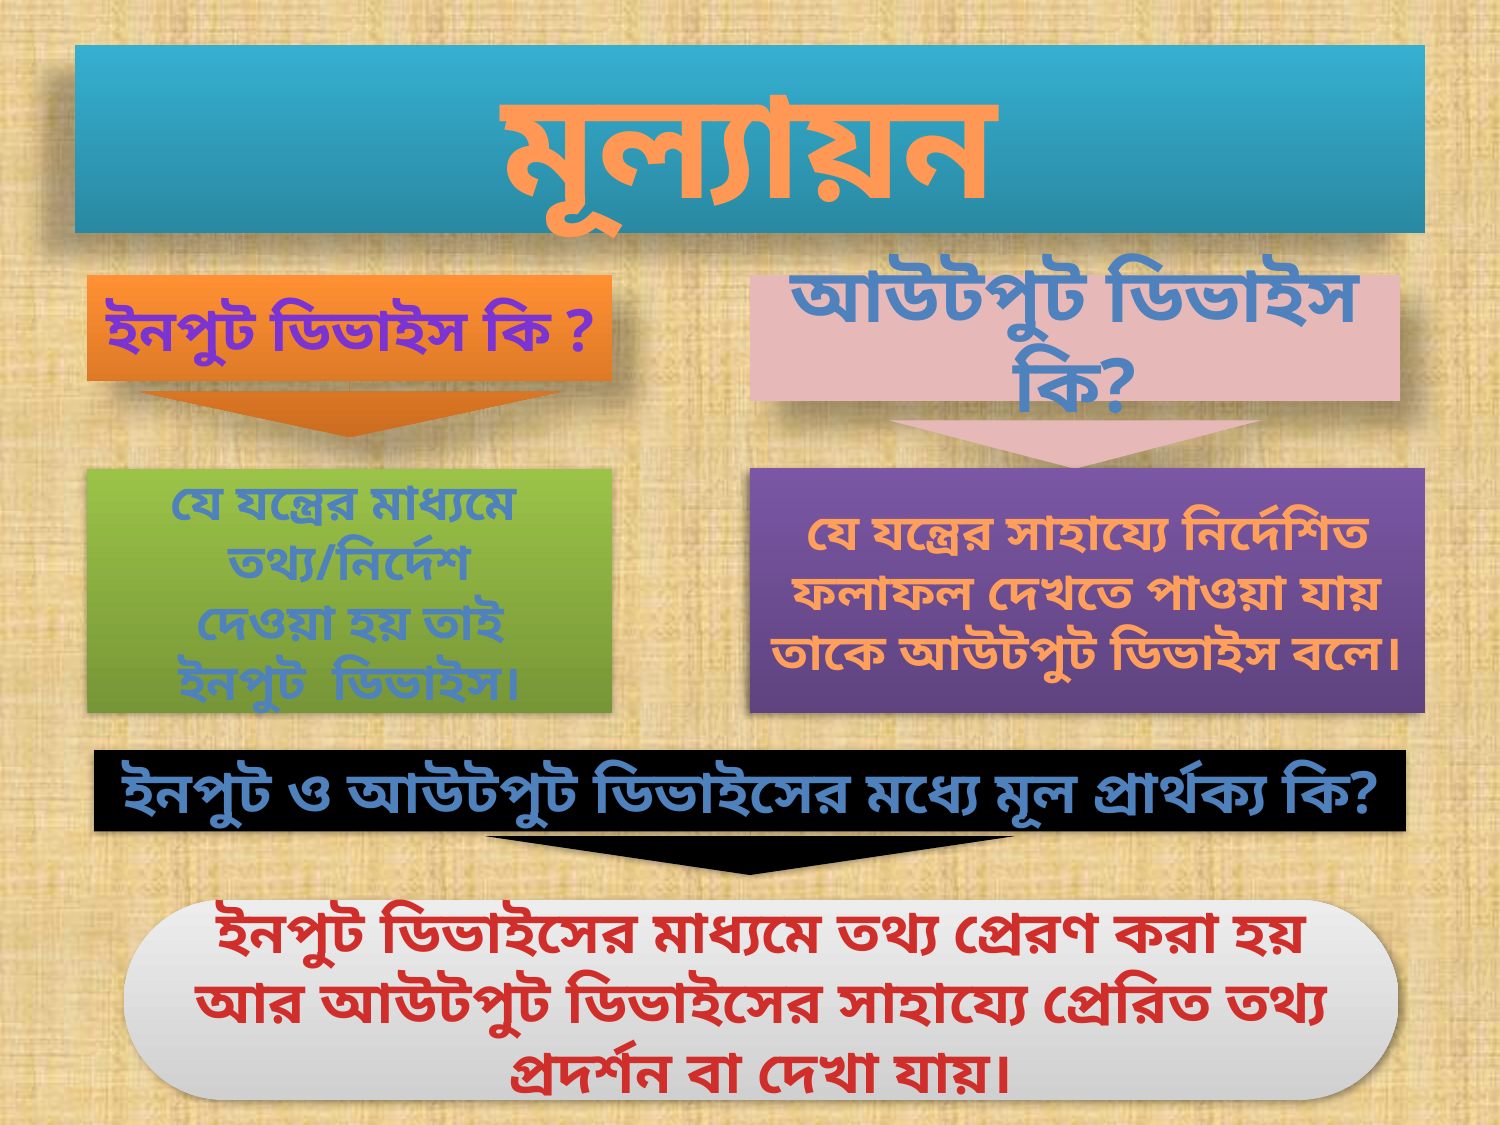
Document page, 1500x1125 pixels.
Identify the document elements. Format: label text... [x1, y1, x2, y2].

title মূল্যায়ন [75, 45, 1425, 233]
text_box যে যন্ত্রের সাহায্যে নির্দেশিত ফলাফল দেখতে পাওয়া যায় তাকে আউটপুট ডিভাইস বলে। [749, 468, 1425, 713]
text_box ইনপুট ও আউটপুট ডিভাইসের মধ্যে মূল প্রার্থক্য কি? [93, 750, 1407, 876]
text_box যে যন্ত্রের মাধ্যমে তথ্য/নির্দেশ দেওয়া হয় তাই ইনপুট ডিভাইস। [87, 468, 613, 713]
text_box ইনপুট ডিভাইসের মাধ্যমে তথ্য প্রেরণ করা হয় আর আউটপুট ডিভাইসের সাহায্যে প্রেরিত তথ্য প্রদর্শন বা দেখা যায়। [122, 899, 1400, 1101]
picture [0, 0, 1500, 1125]
text_box আউটপুট ডিভাইস কি? [749, 274, 1401, 466]
text_box ইনপুট ডিভাইস কি ? [87, 274, 613, 438]
